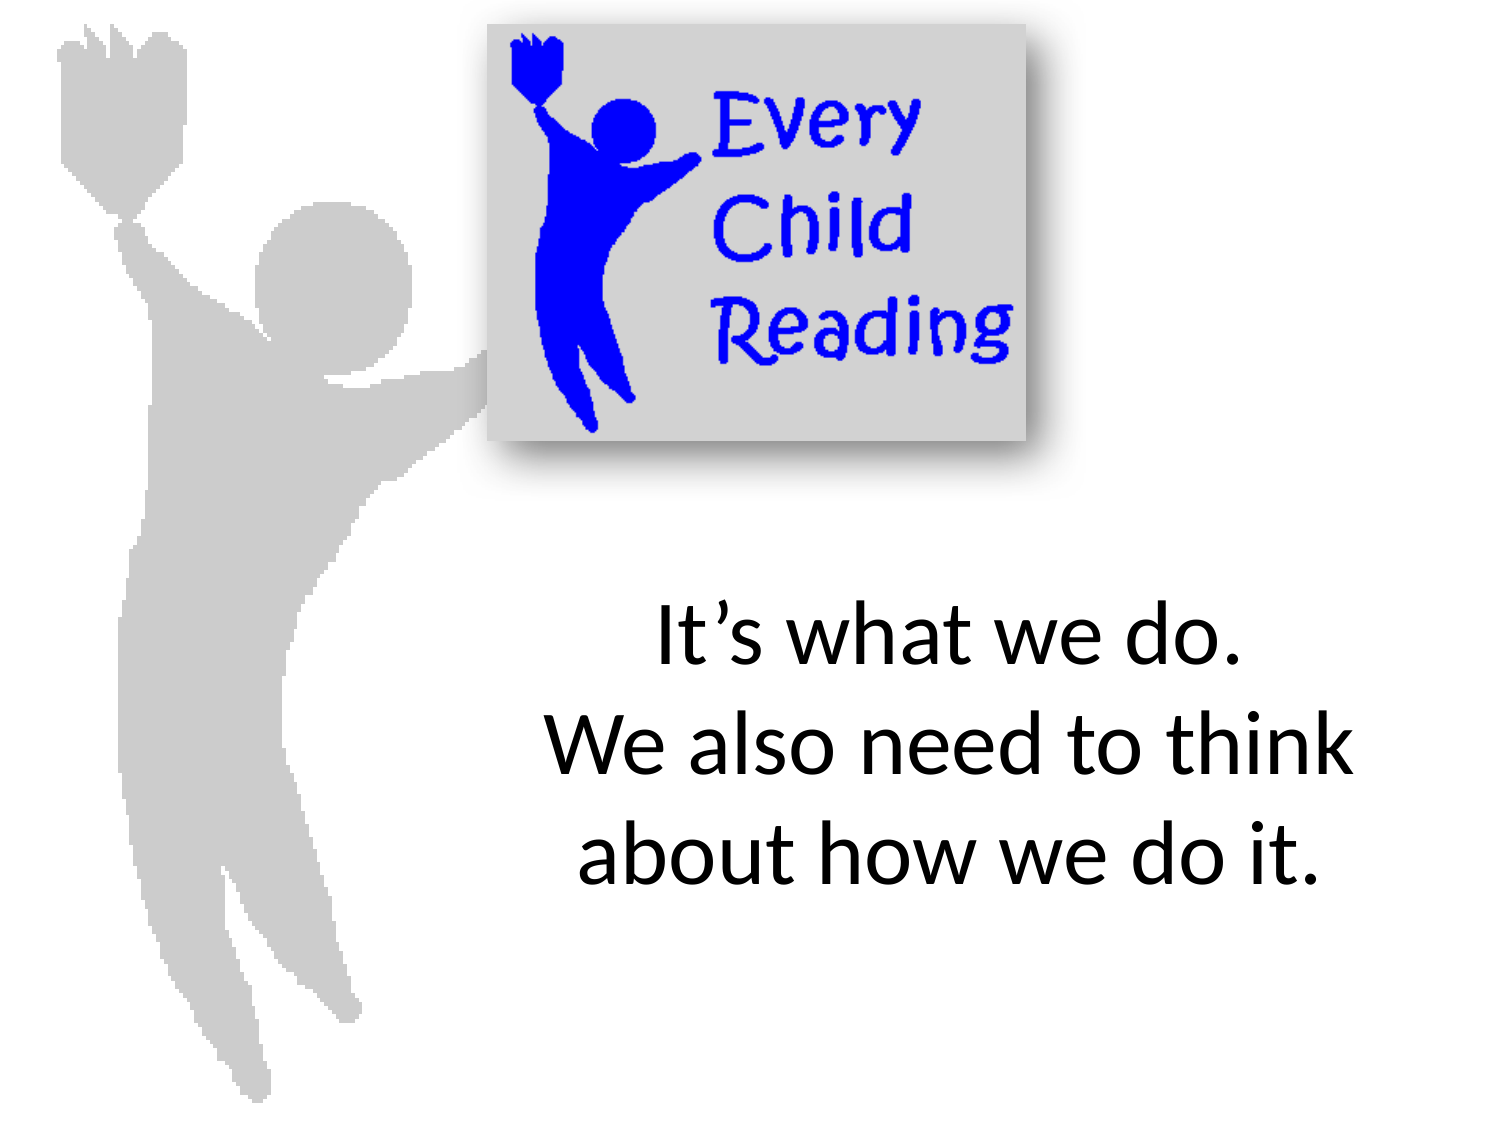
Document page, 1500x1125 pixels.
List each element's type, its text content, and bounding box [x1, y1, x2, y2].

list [487, 24, 1026, 441]
title It’s what we do. We also need to think about how we do it. [425, 487, 1475, 988]
